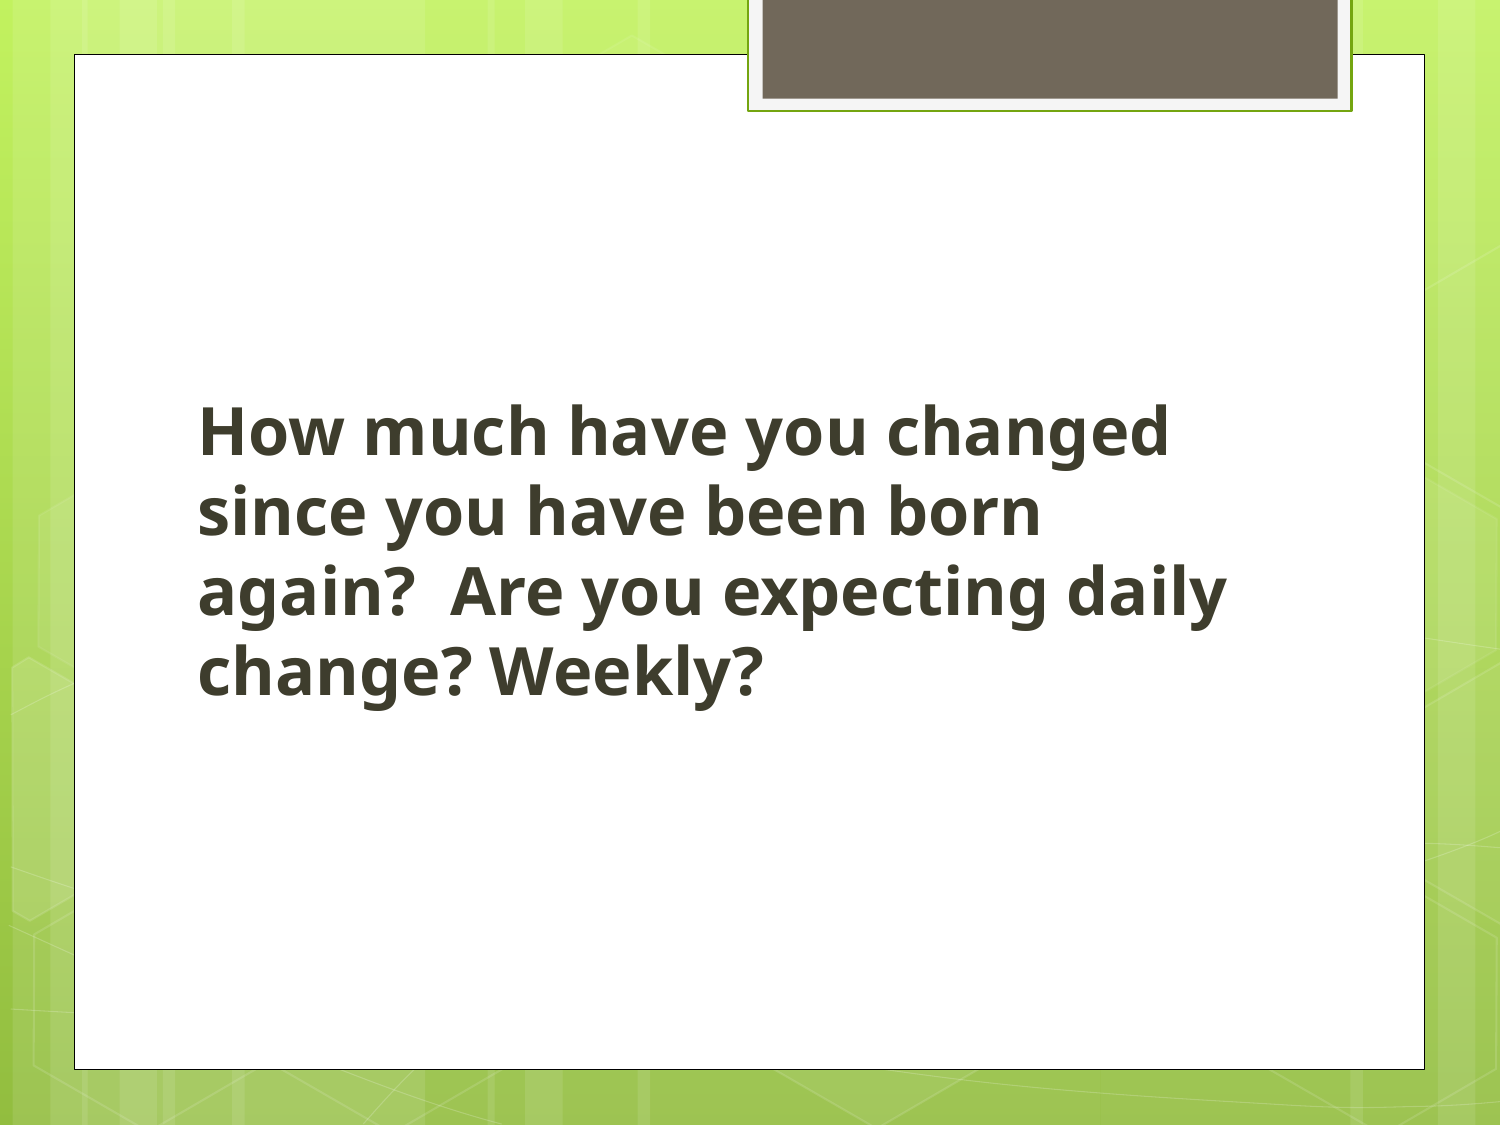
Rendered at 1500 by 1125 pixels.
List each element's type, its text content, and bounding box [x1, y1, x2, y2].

list How much have you changed since you have been born again? Are you expecting daily change? Weekly? [171, 381, 1283, 957]
